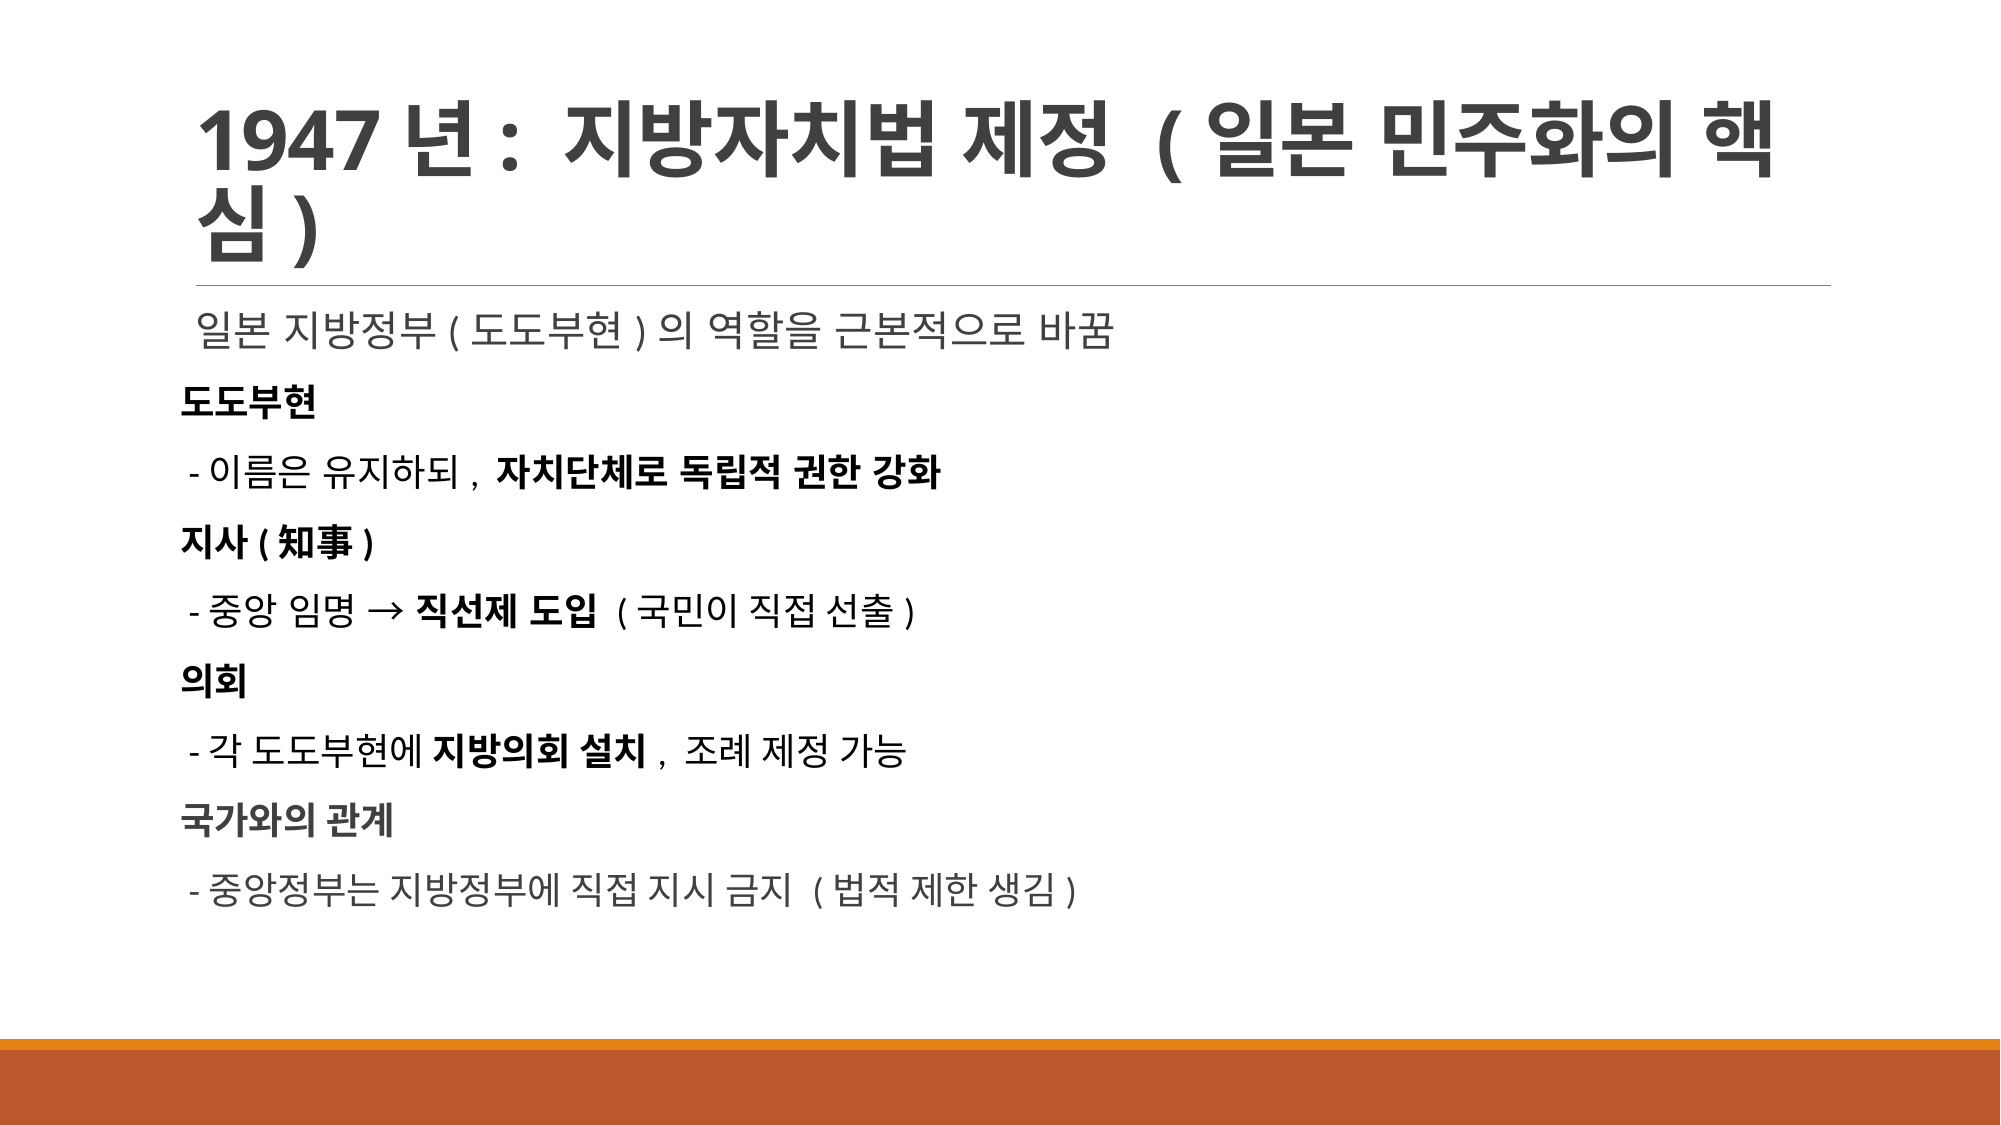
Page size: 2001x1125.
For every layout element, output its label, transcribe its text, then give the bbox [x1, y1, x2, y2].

list 일본 지방정부(도도부현)의 역할을 근본적으로 바꿈 도도부현 -이름은 유지하되, 자치단체로 독립적 권한 강화 지사(知事) -중앙 임명 → 직선제 도입 (국민이 직접 선출) 의회 -각 도도부현에 지방의회 설치, 조례 제정 가능 국가와의 관계 -중앙정부는 지방정부에 직접 지시 금지 (법적 제한 생김) [180, 302, 1830, 963]
title 1947년: 지방자치법 제정 (일본 민주화의 핵심) [180, 47, 1887, 281]
